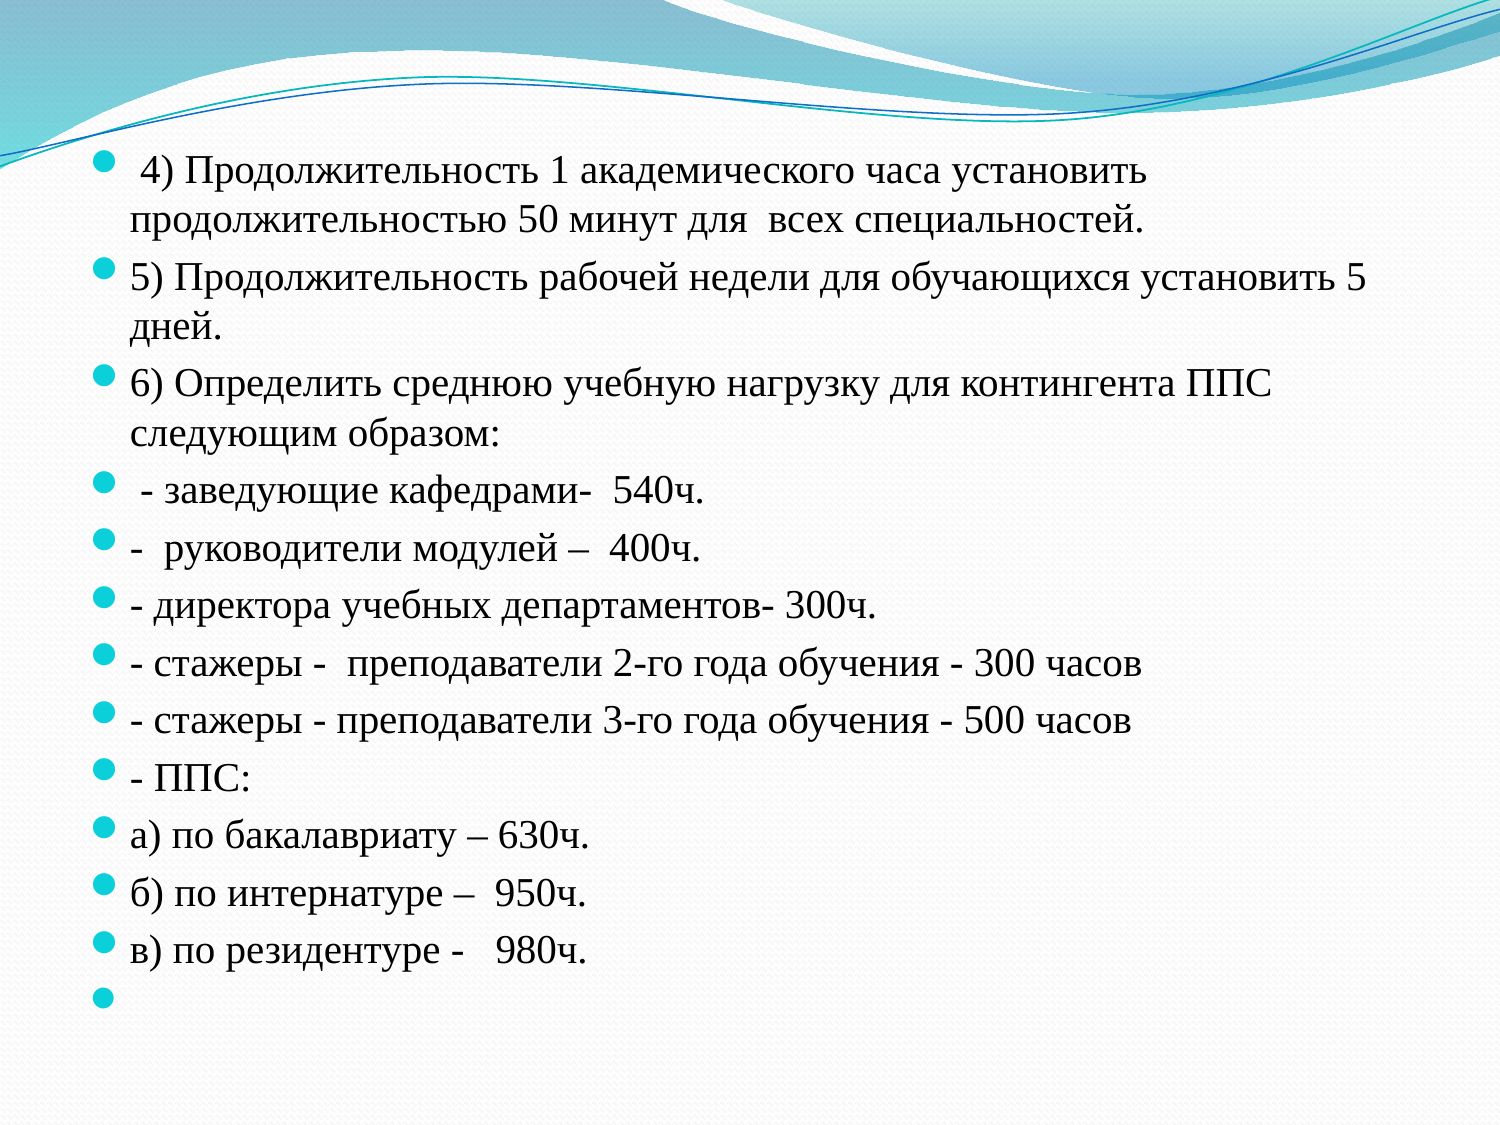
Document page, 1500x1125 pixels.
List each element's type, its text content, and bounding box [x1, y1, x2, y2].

list 4) Продолжительность 1 академического часа установить продолжительностью 50 минут для всех специальностей. 5) Продолжительность рабочей недели для обучающихся установить 5 дней. 6) Определить среднюю учебную нагрузку для контингента ППС следующим образом: - заведующие кафедрами- 540ч. - руководители модулей – 400ч. - директора учебных департаментов- 300ч. - стажеры - преподаватели 2-го года обучения - 300 часов - стажеры - преподаватели 3-го года обучения - 500 часов - ППС: а) по бакалавриату – 630ч. б) по интернатуре – 950ч. в) по резидентуре - 980ч. [75, 101, 1425, 1038]
